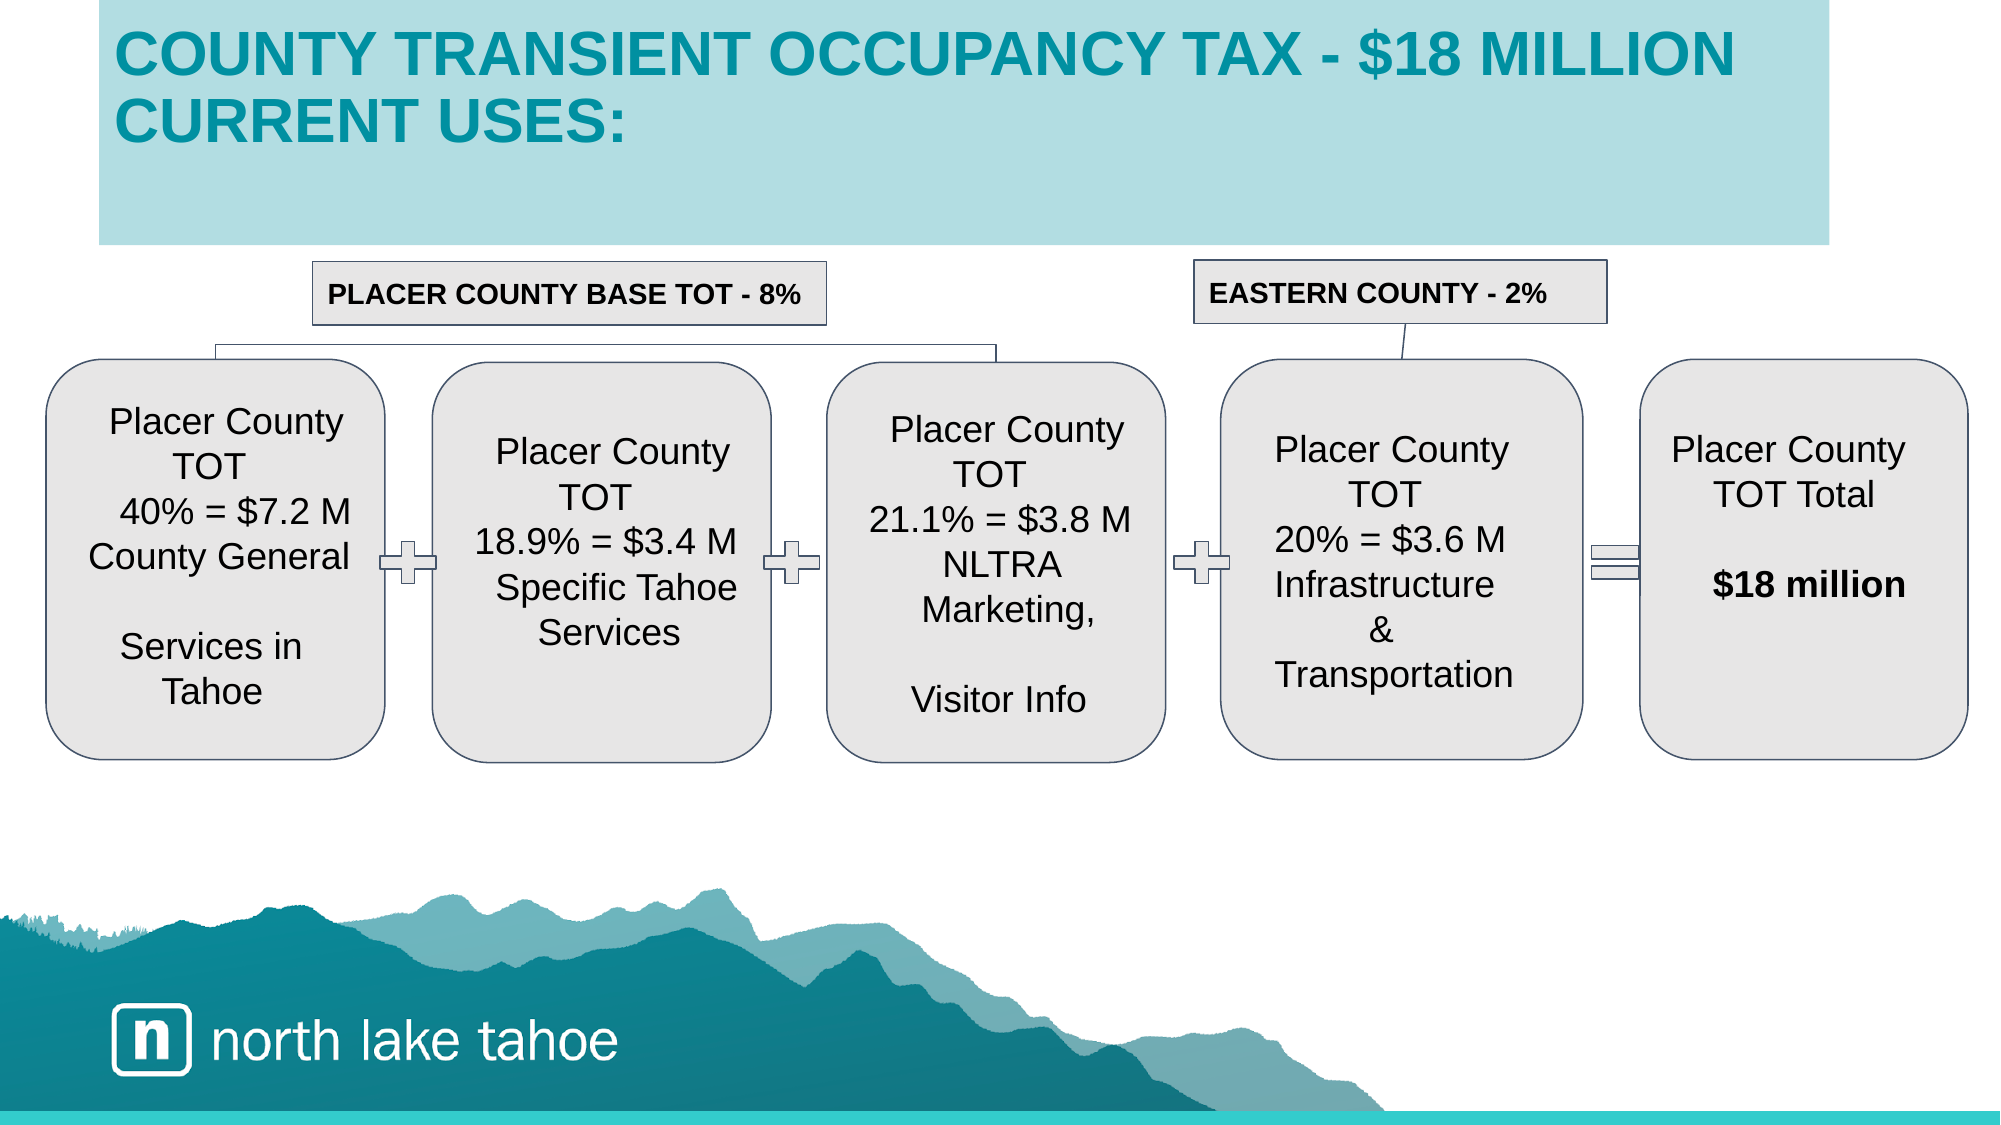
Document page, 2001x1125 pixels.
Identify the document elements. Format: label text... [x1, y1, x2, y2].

text_box [1591, 565, 1639, 580]
text_box Placer County TOT 20% = $3.6 M Infrastructure & Transportation [1220, 359, 1583, 760]
text_box PLACER COUNTY BASE TOT - 8% [312, 261, 599, 325]
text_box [1401, 315, 1407, 360]
text_box Placer County TOT 40% = $7.2 M County General Services in Tahoe [46, 359, 385, 760]
text_box EASTERN COUNTY - 2% [1193, 259, 1608, 324]
text_box Placer County TOT 21.1% = $3.8 M NLTRA Marketing, Visitor Info [826, 362, 1166, 763]
text_box Placer County TOT 18.9% = $3.4 M Specific Tahoe Services [432, 362, 772, 763]
title COUNTY TRANSIENT OCCUPANCY TAX - $18 MILLION CURRENT USES: [99, 0, 599, 246]
text_box [380, 541, 436, 584]
text_box [763, 541, 820, 584]
title COUNTY TRANSIENT OCCUPANCY TAX - $18 MILLION CURRENT USES: [613, 0, 1830, 246]
text_box [1591, 545, 1639, 560]
text_box Placer County TOT Total $18 million [1639, 359, 1969, 760]
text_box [604, 0, 608, 752]
picture [0, 0, 2001, 1125]
list [99, 340, 2000, 847]
text_box [1173, 541, 1230, 584]
text_box PLACER COUNTY BASE TOT - 8% [613, 261, 827, 325]
